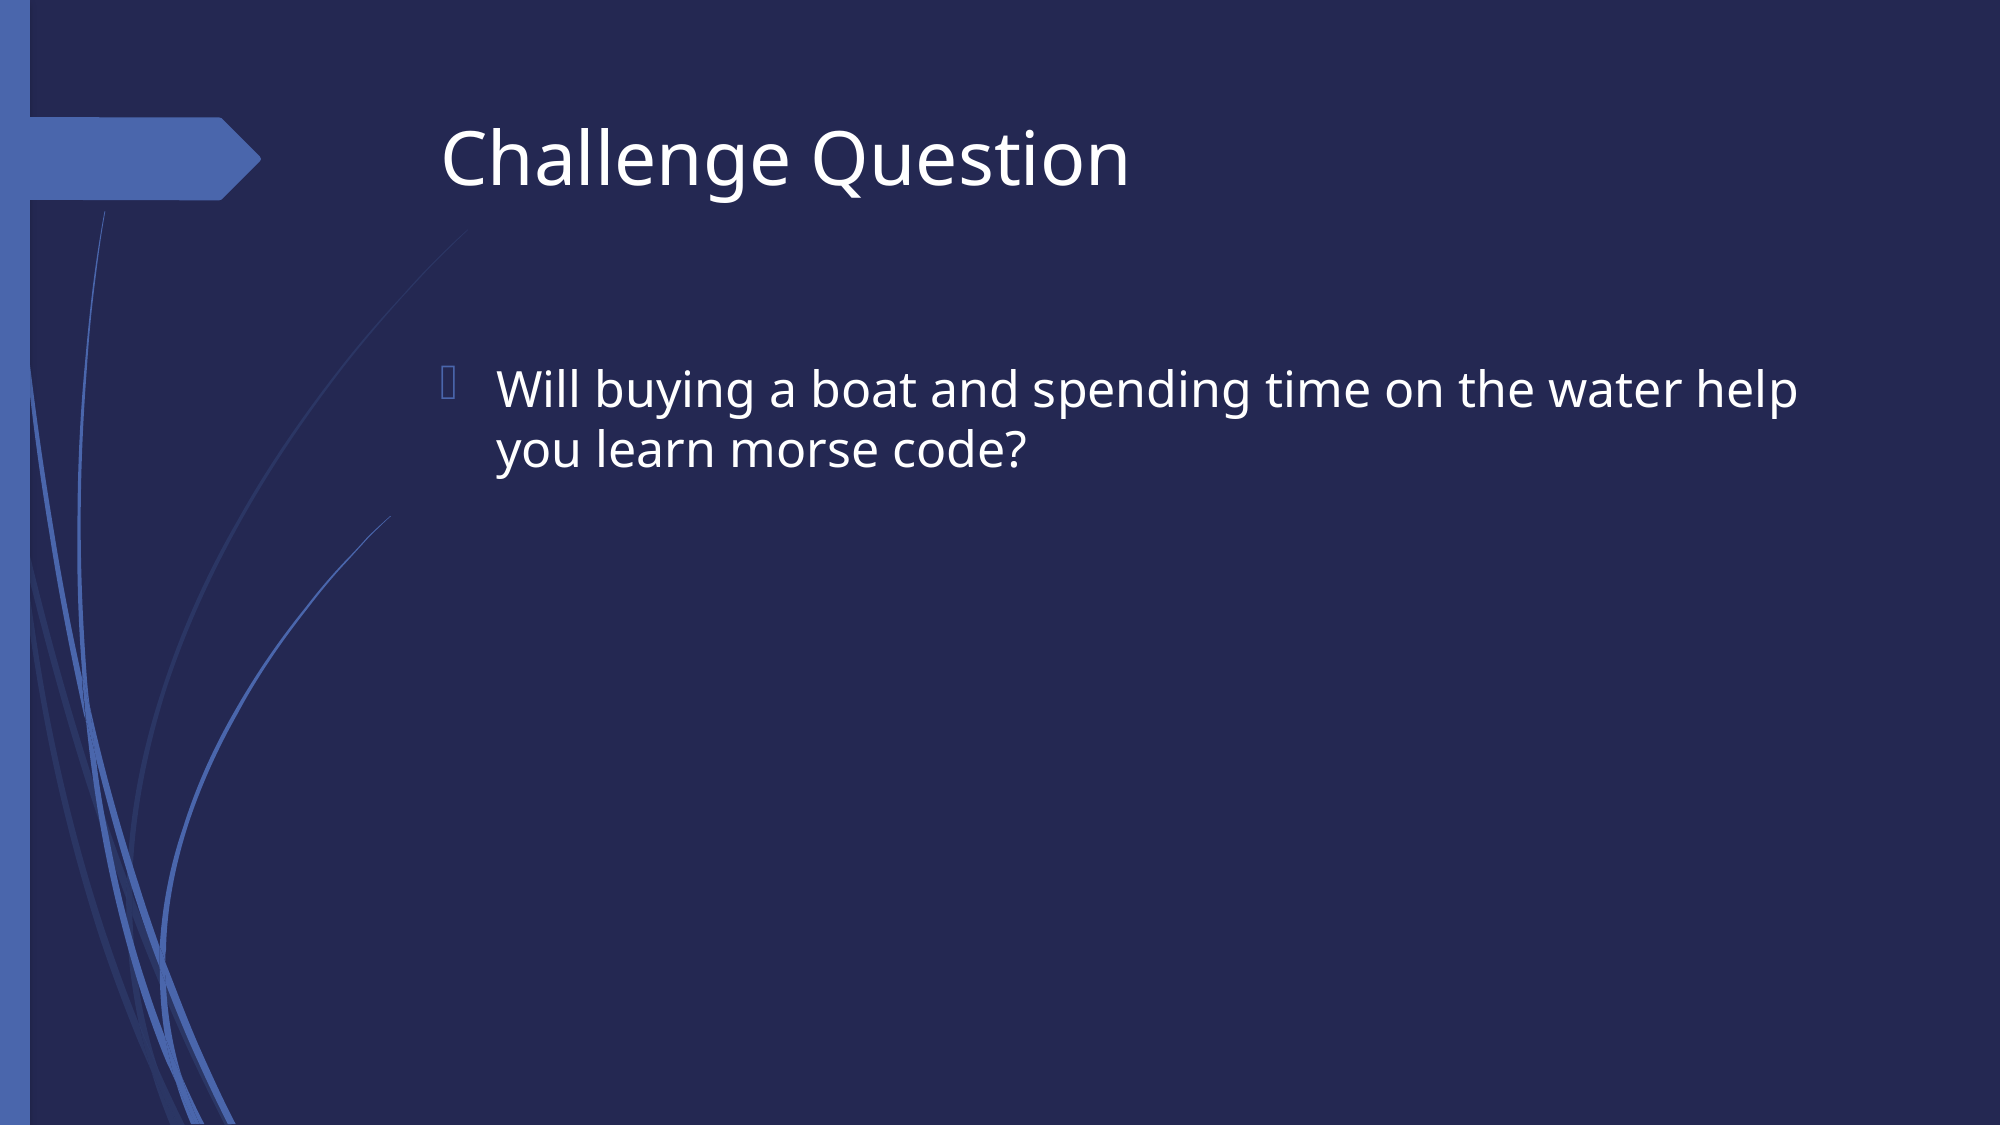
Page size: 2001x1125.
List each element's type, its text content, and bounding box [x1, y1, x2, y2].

title Challenge Question [425, 102, 1888, 313]
list Will buying a boat and spending time on the water help you learn morse code? [424, 350, 1888, 970]
